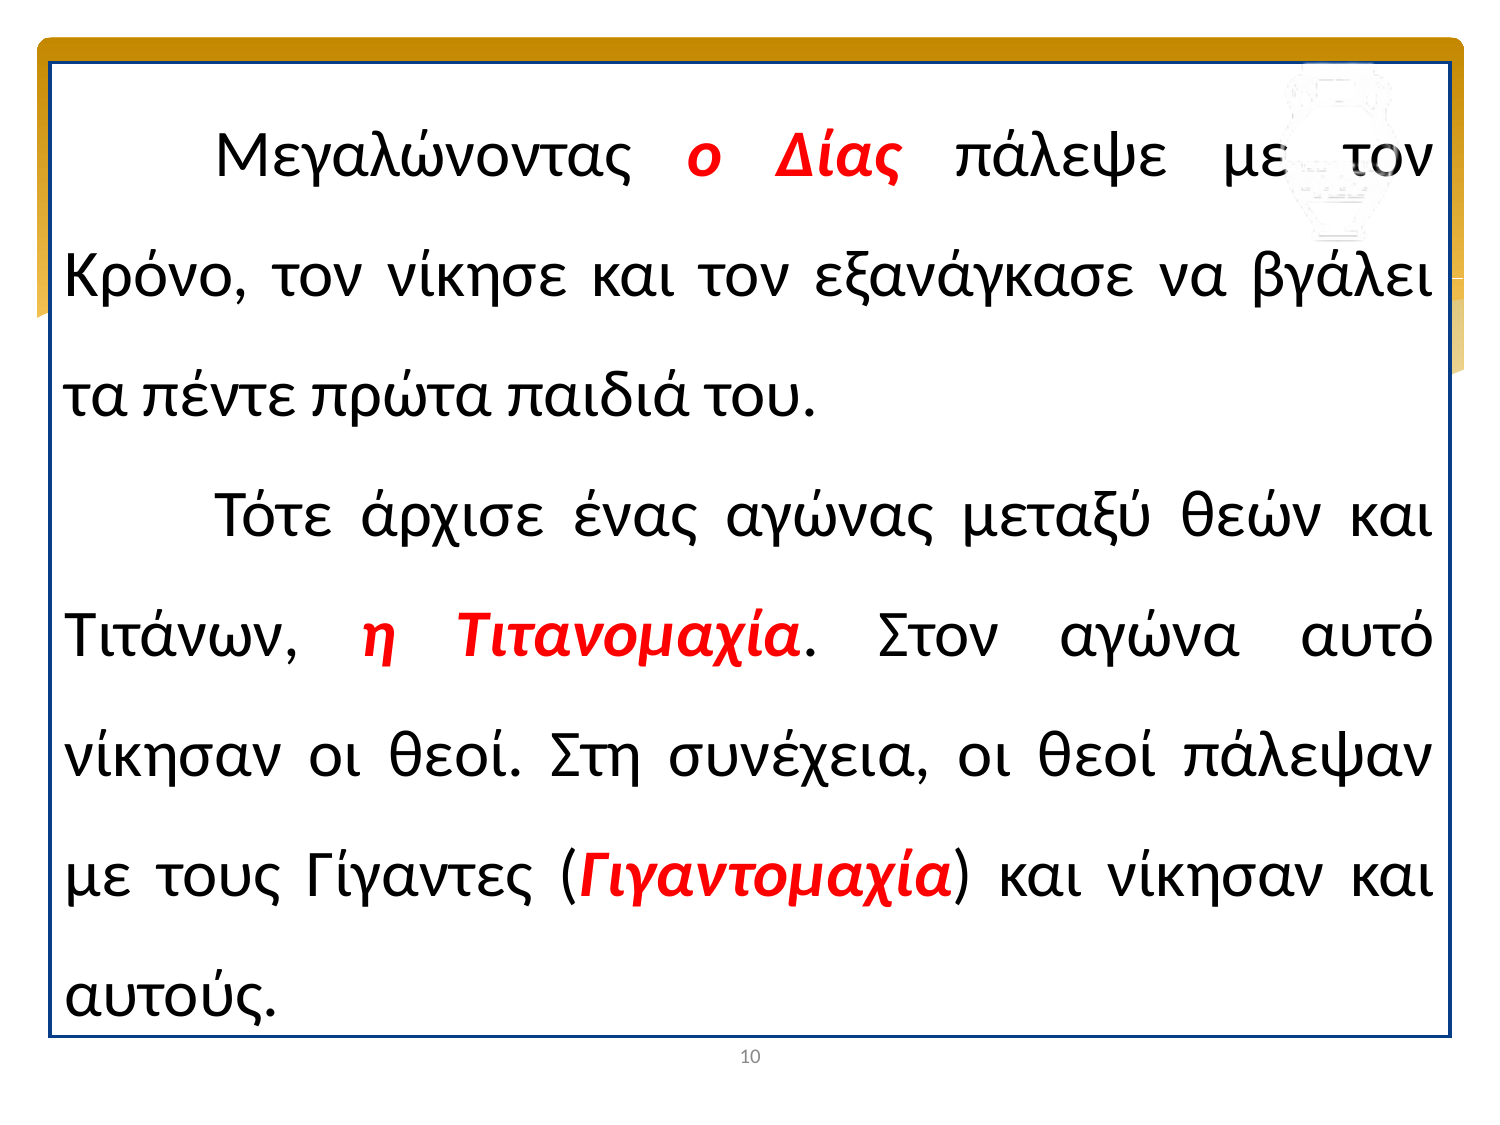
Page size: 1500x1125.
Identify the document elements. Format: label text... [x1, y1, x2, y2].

slide_number 10 [654, 1037, 846, 1086]
text_box Μεγαλώνοντας ο Δίας πάλεψε με τον Κρόνο, τον νίκησε και τον εξανάγκασε να βγάλει τα πέντε πρώτα παιδιά του. Τότε άρχισε ένας αγώνας μεταξύ θεών και Τιτάνων, η Τιτανομαχία. Στον αγώνα αυτό νίκησαν οι θεοί. Στη συνέχεια, οι θεοί πάλεψαν με τους Γίγαντες (Γιγαντομαχία) και νίκησαν και αυτούς. [50, 62, 1450, 1037]
picture [1255, 35, 1426, 263]
